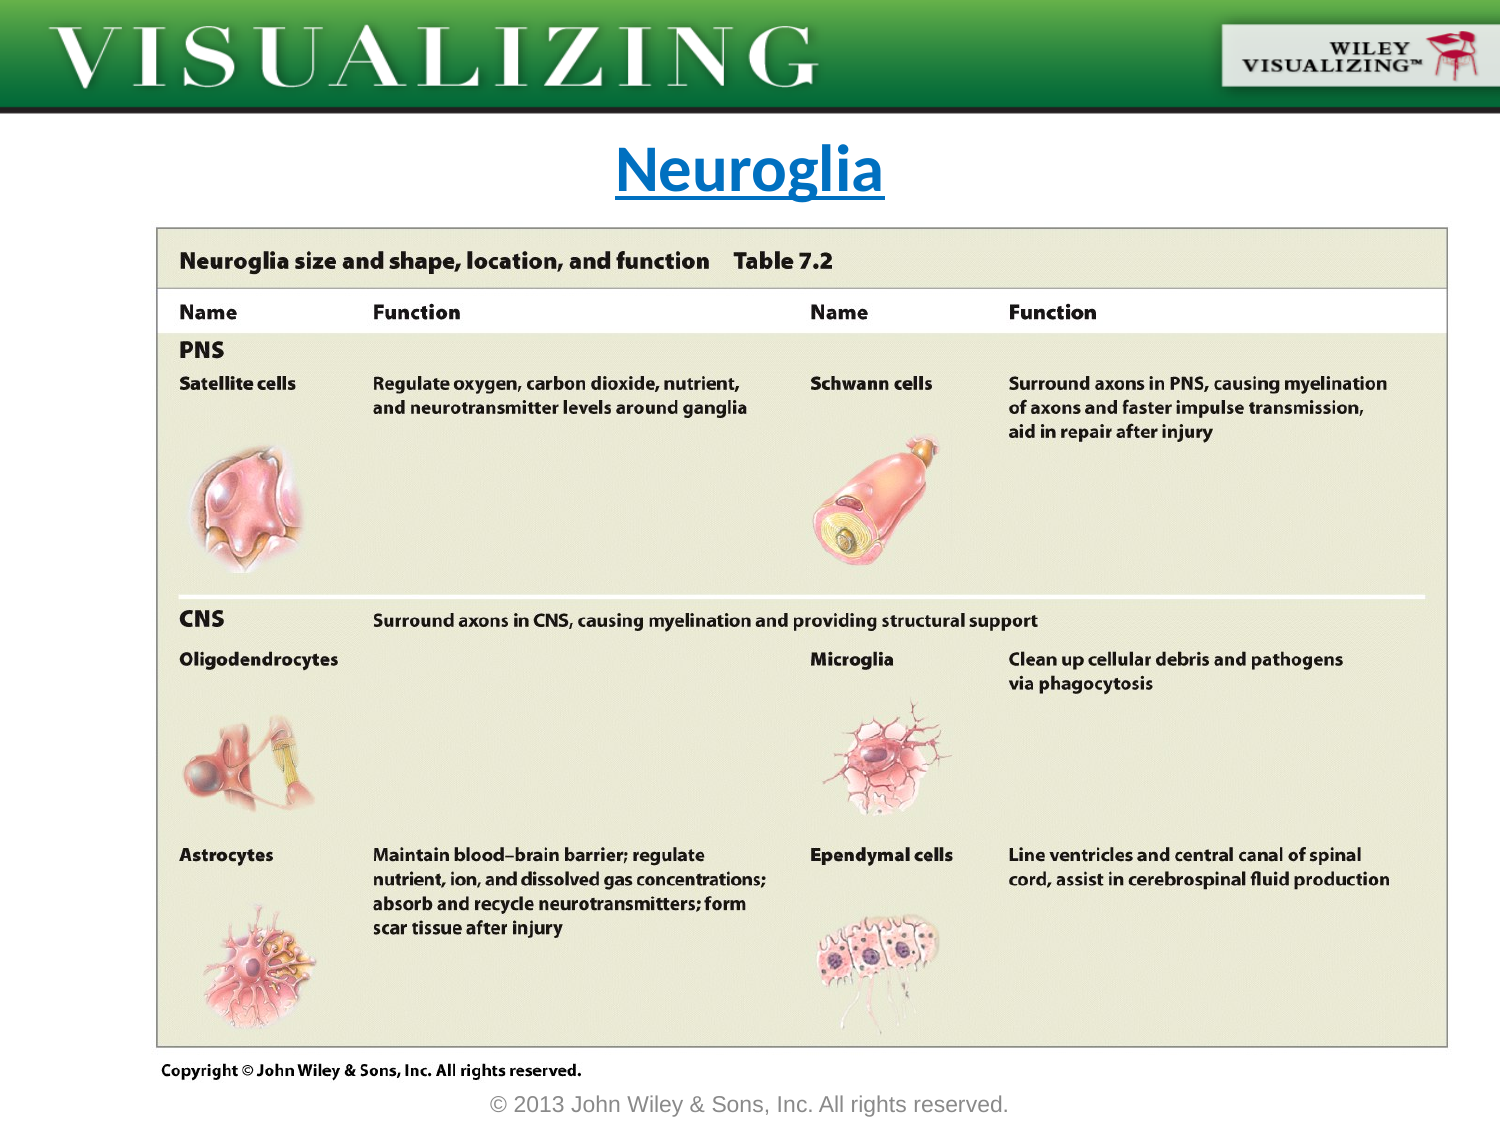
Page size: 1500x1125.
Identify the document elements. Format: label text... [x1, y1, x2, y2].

picture [0, 0, 1500, 128]
text_box Neuroglia [74, 117, 1425, 230]
footer © 2013 John Wiley & Sons, Inc. All rights reserved. [324, 1090, 1175, 1125]
picture [151, 221, 1453, 1083]
